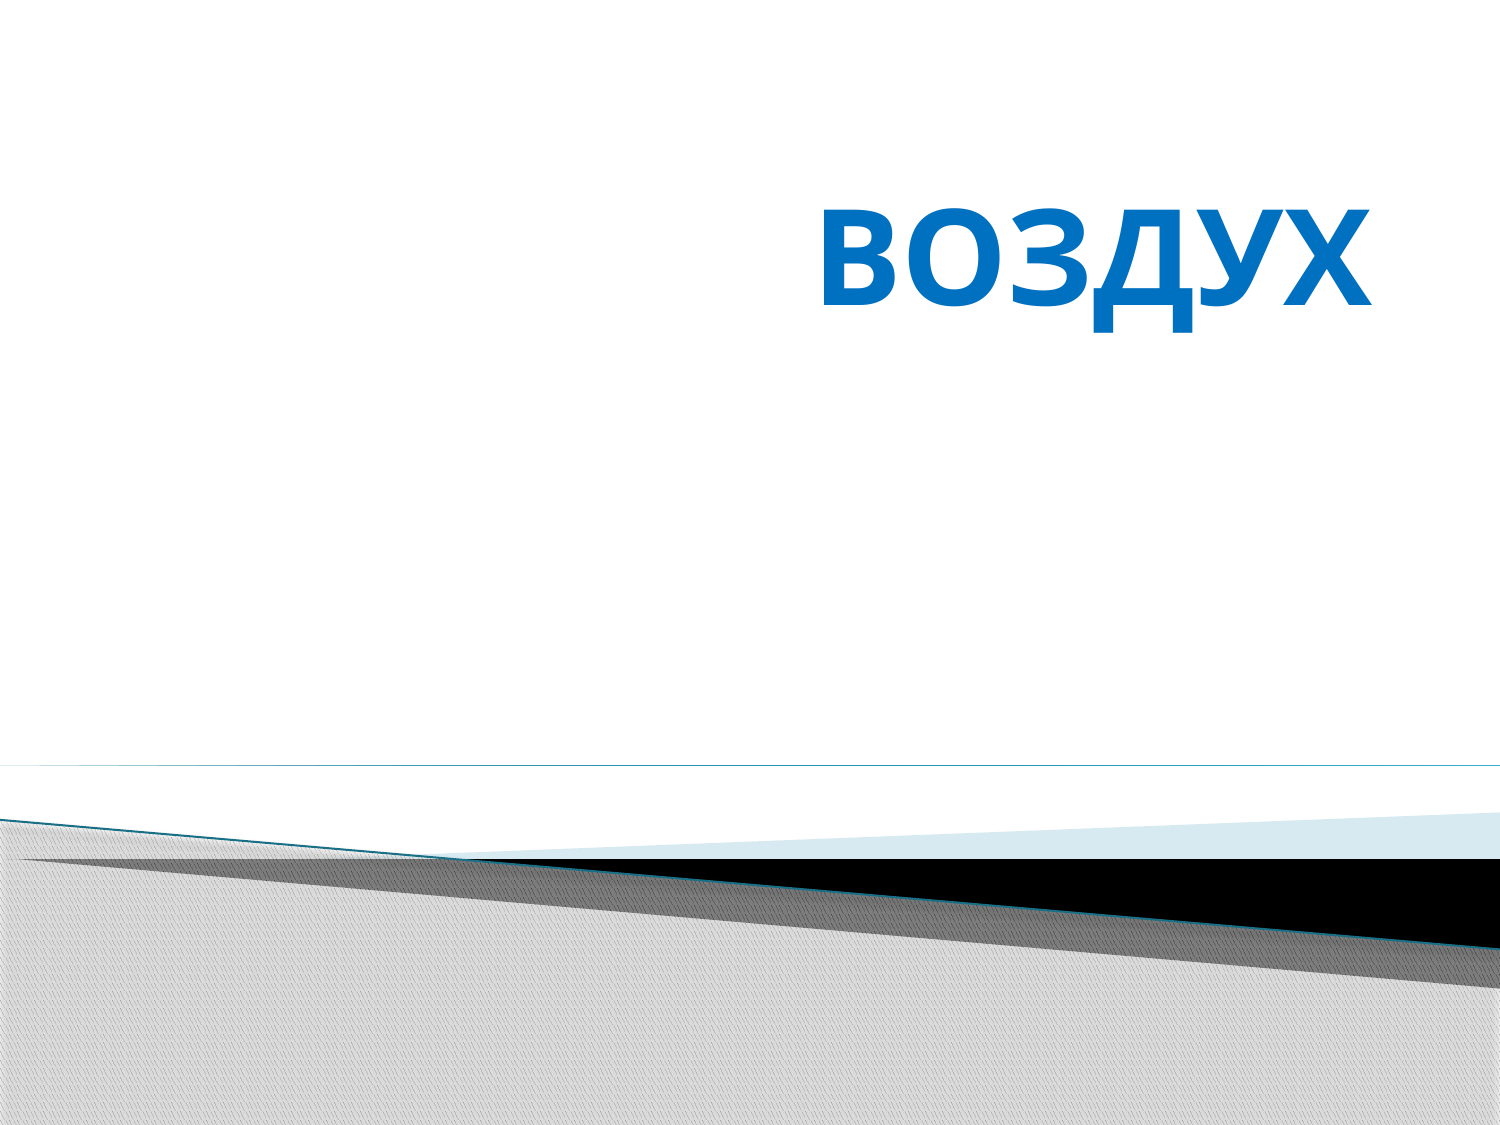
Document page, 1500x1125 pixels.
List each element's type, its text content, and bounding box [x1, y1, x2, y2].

title ВОЗДУХ [773, 128, 1388, 340]
picture [5, 859, 1500, 989]
